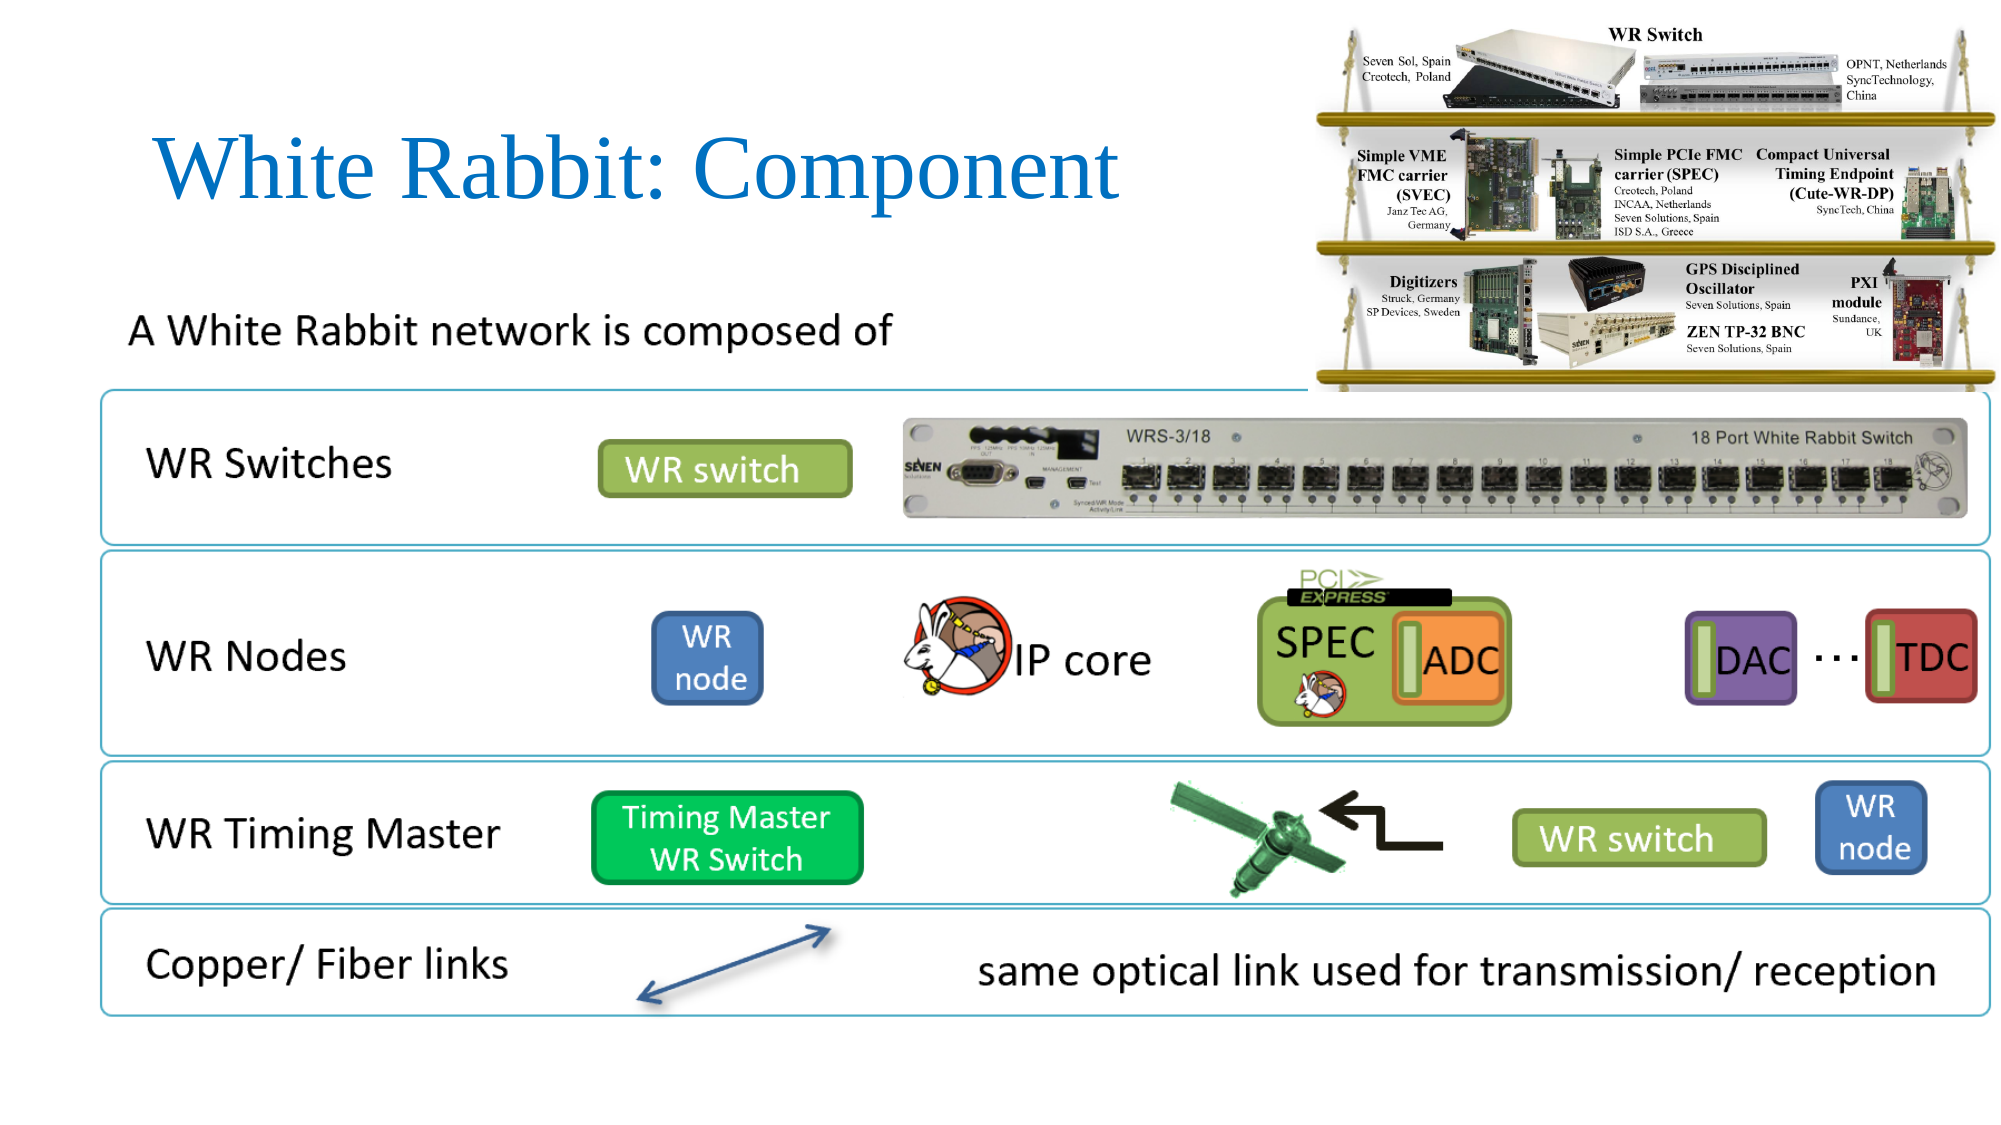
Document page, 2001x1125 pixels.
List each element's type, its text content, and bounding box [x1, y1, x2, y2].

picture [80, 13, 2000, 1019]
title White Rabbit: Component [137, 59, 1308, 278]
